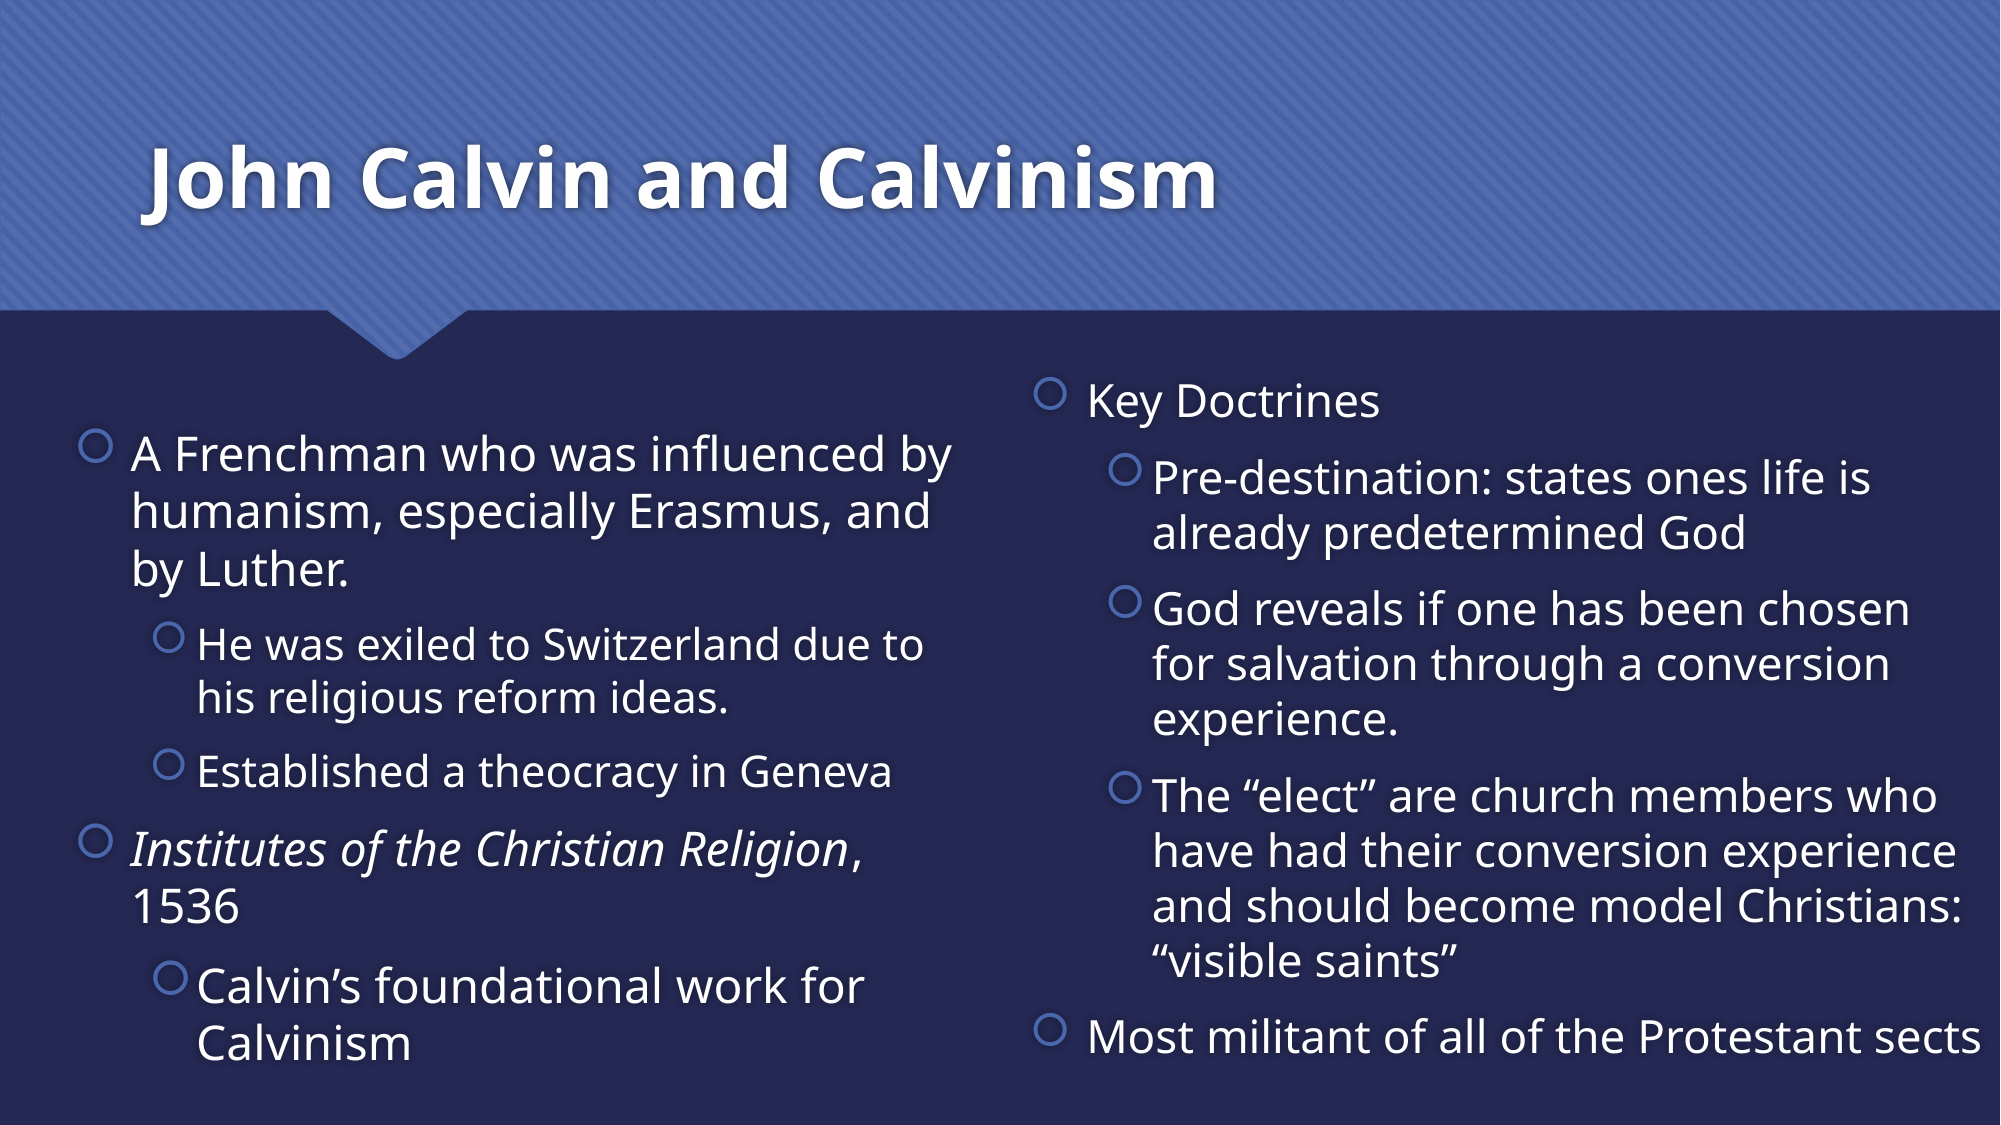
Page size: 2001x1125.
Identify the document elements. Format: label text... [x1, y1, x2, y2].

title John Calvin and Calvinism [132, 73, 1868, 233]
list Key Doctrines Pre-destination: states ones life is already predetermined God God reveals if one has been chosen for salvation through a conversion experience. The “elect” are church members who have had their conversion experience and should become model Christians: “visible saints” Most militant of all of the Protestant sects [1014, 364, 2000, 1125]
list A Frenchman who was influenced by humanism, especially Erasmus, and by Luther. He was exiled to Switzerland due to his religious reform ideas. Established a theocracy in Geneva Institutes of the Christian Religion, 1536 Calvin’s foundational work for Calvinism [59, 415, 985, 1083]
